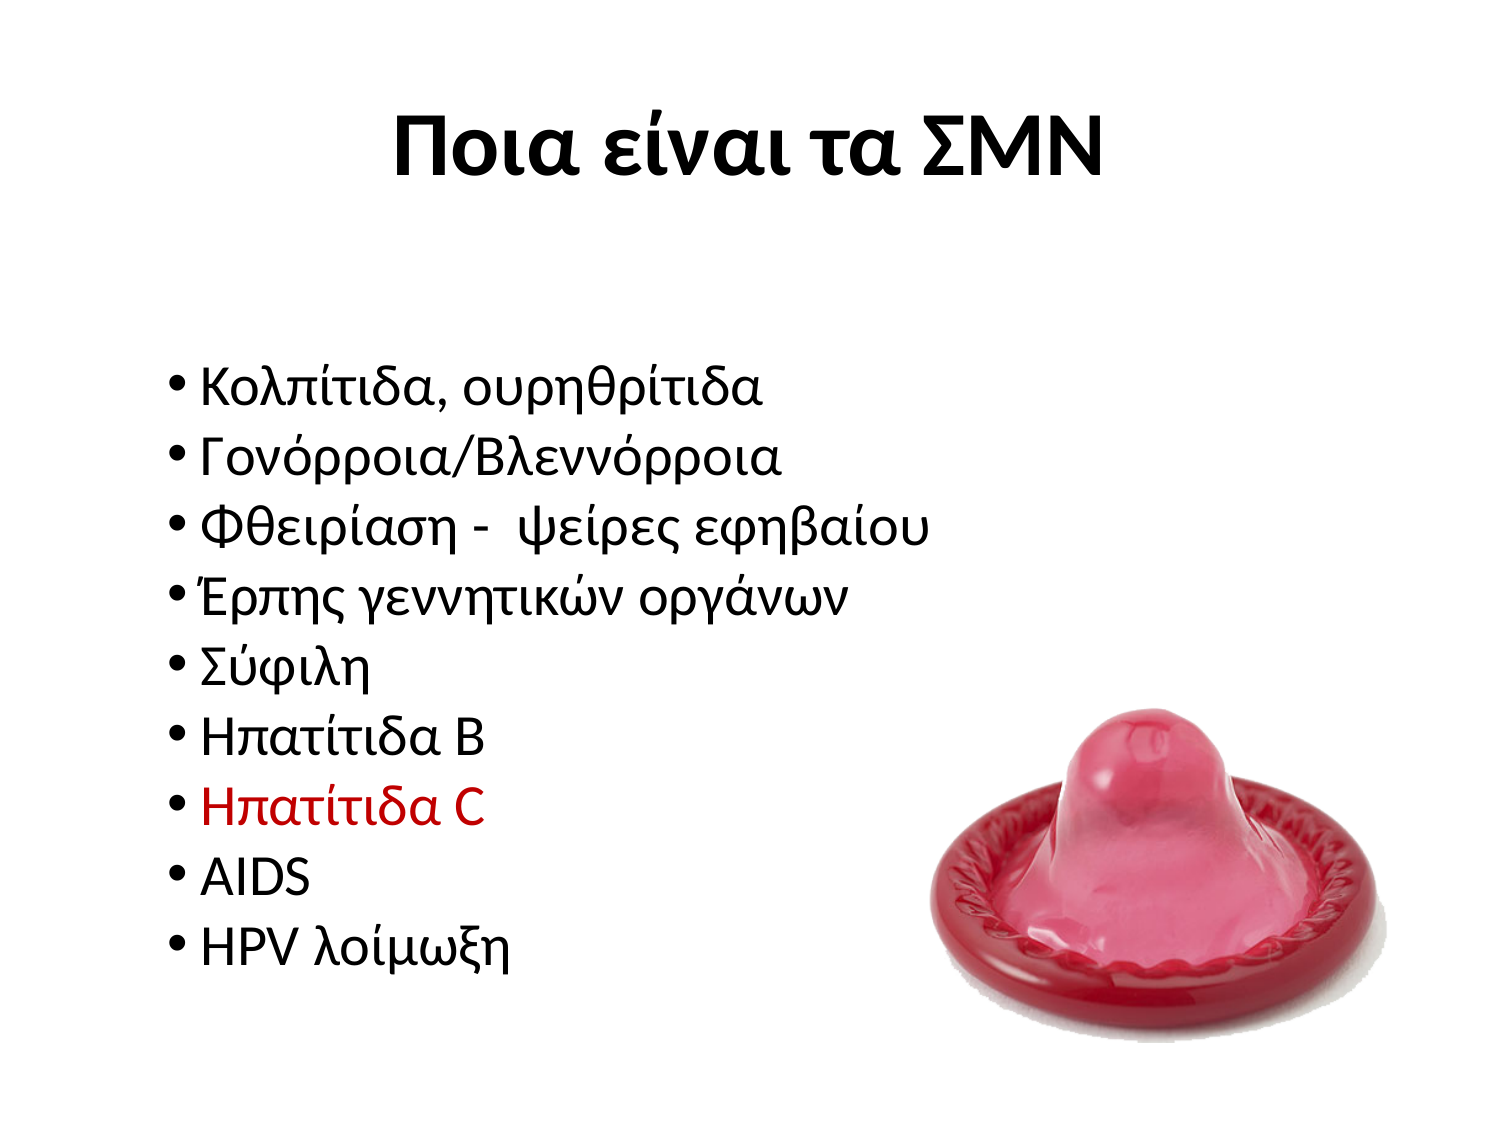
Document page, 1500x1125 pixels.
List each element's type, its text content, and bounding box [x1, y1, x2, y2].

text_box Κολπίτιδα, ουρηθρίτιδα Γονόρροια/Βλεννόρροια Φθειρίαση - ψείρες εφηβαίου Έρπης γεννητικών οργάνων Σύφιλη Ηπατίτιδα Β Ηπατίτιδα C AIDS ΗPV λοίμωξη [152, 339, 1243, 985]
picture [890, 702, 1458, 1044]
title Ποια είναι τα ΣΜΝ [75, 45, 1425, 233]
